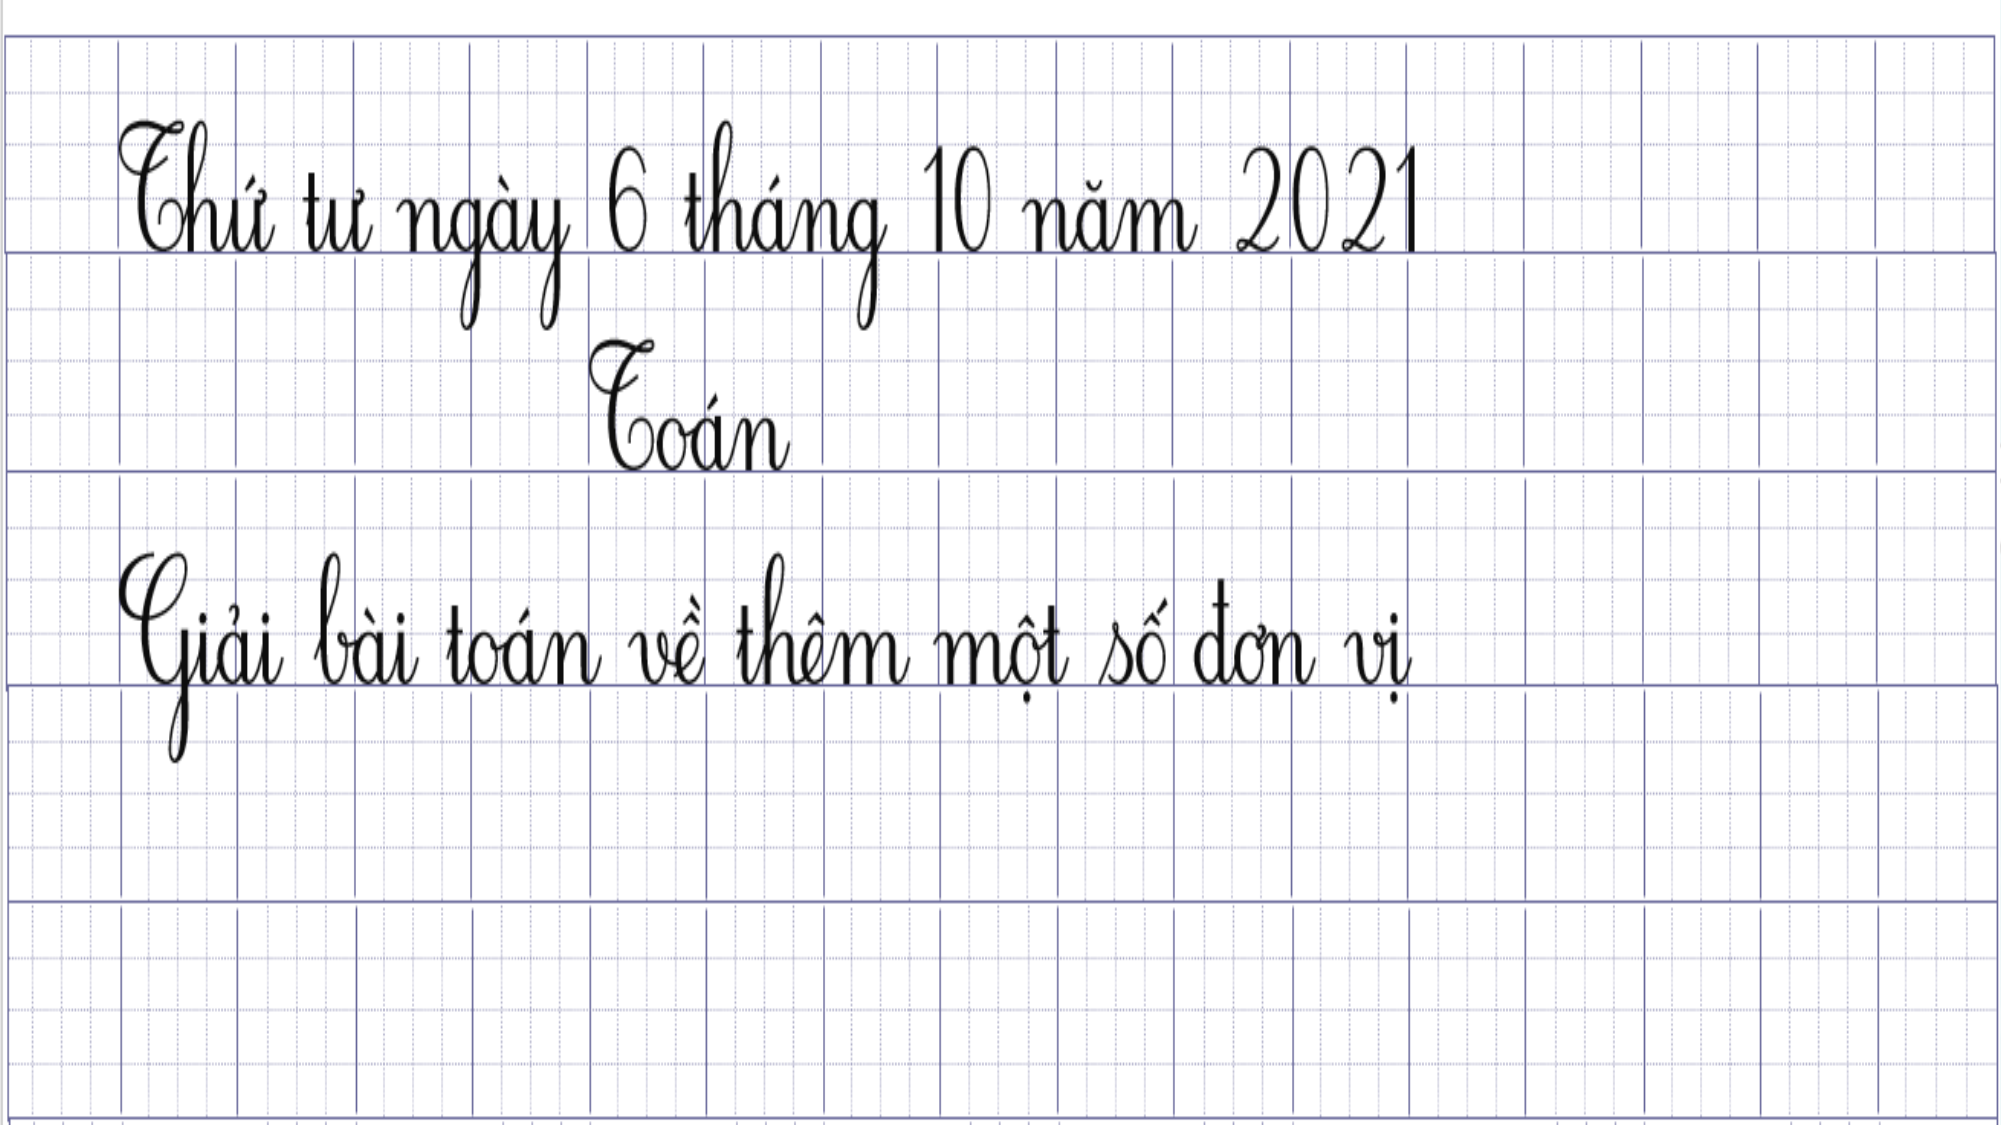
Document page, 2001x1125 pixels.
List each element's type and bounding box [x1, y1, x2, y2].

list [0, 0, 2000, 1125]
